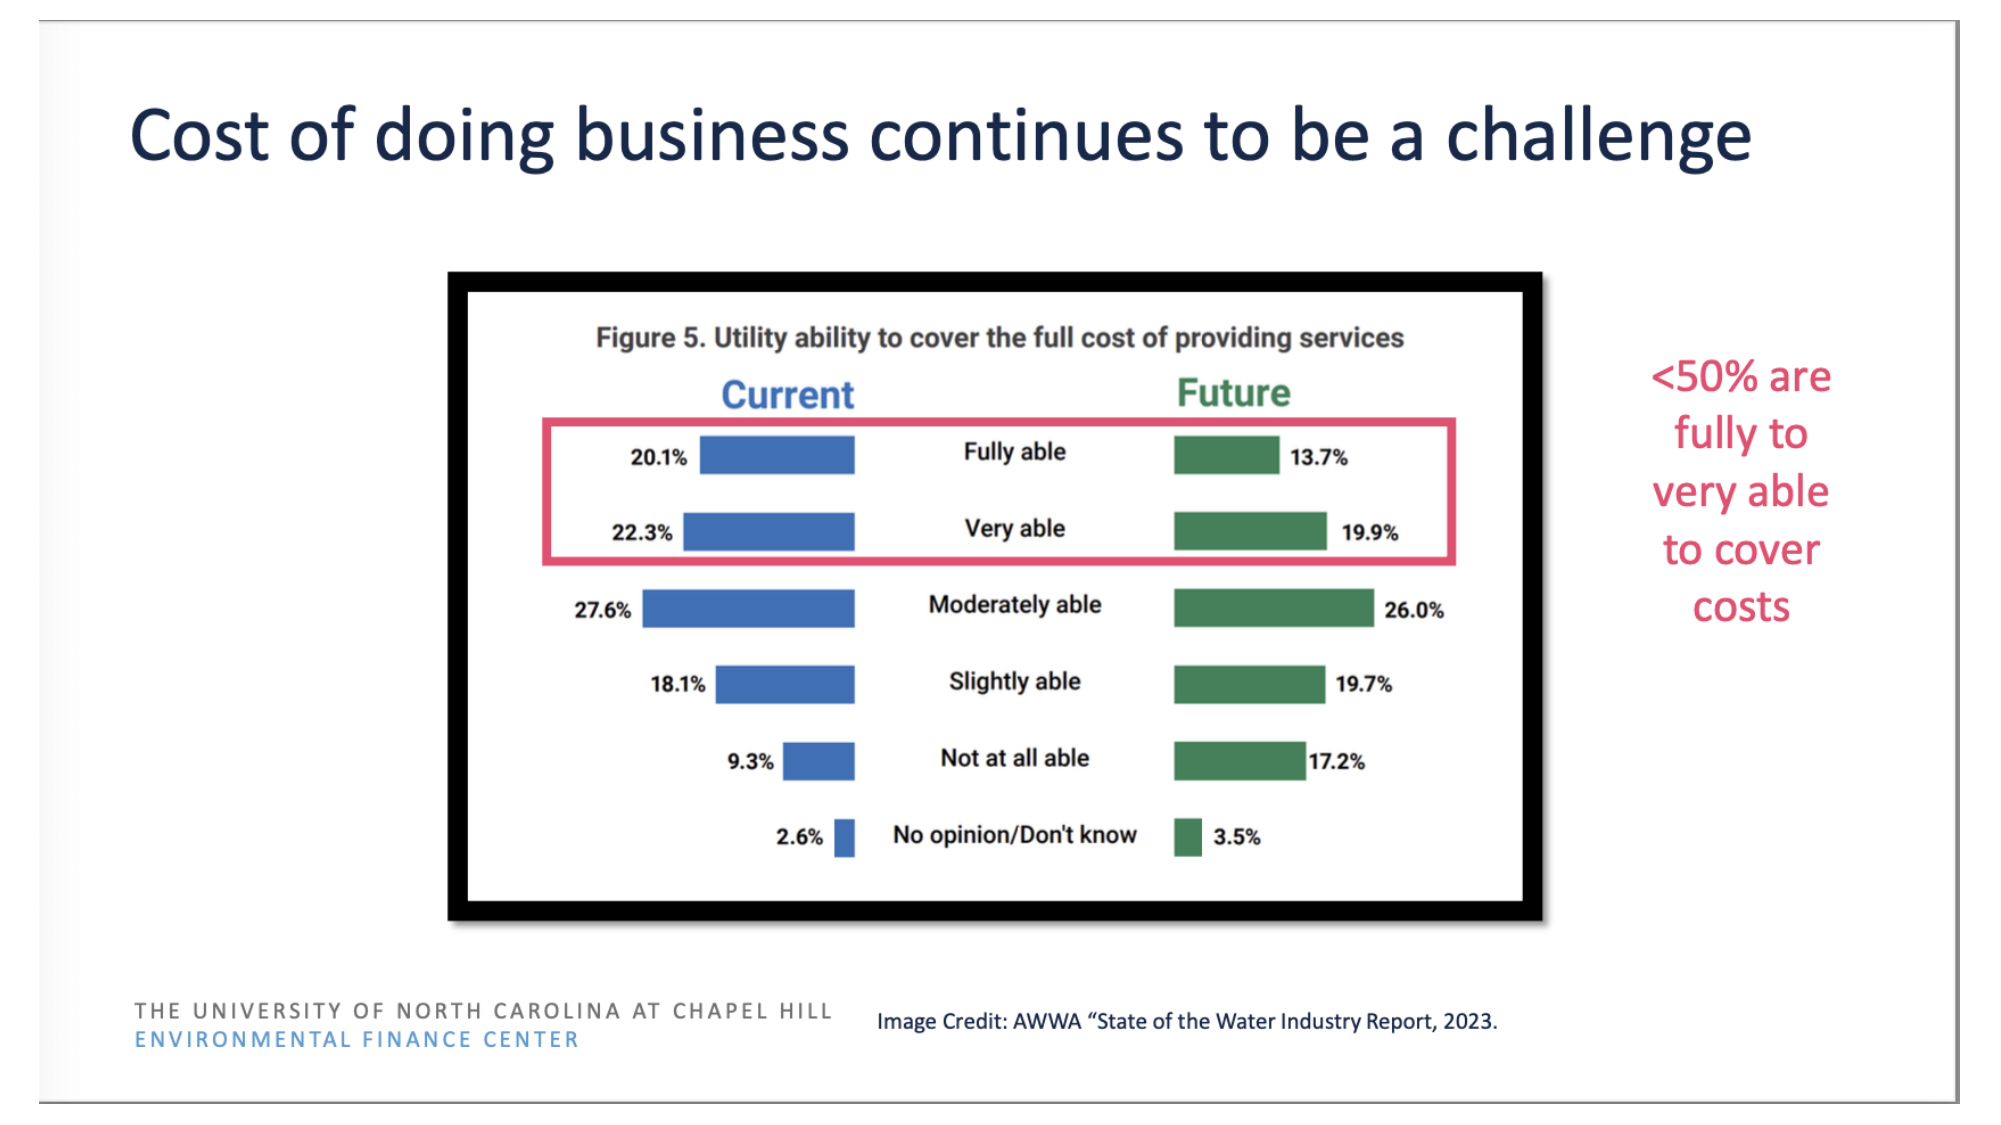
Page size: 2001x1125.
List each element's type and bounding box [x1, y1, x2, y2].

list [39, 20, 1960, 1104]
